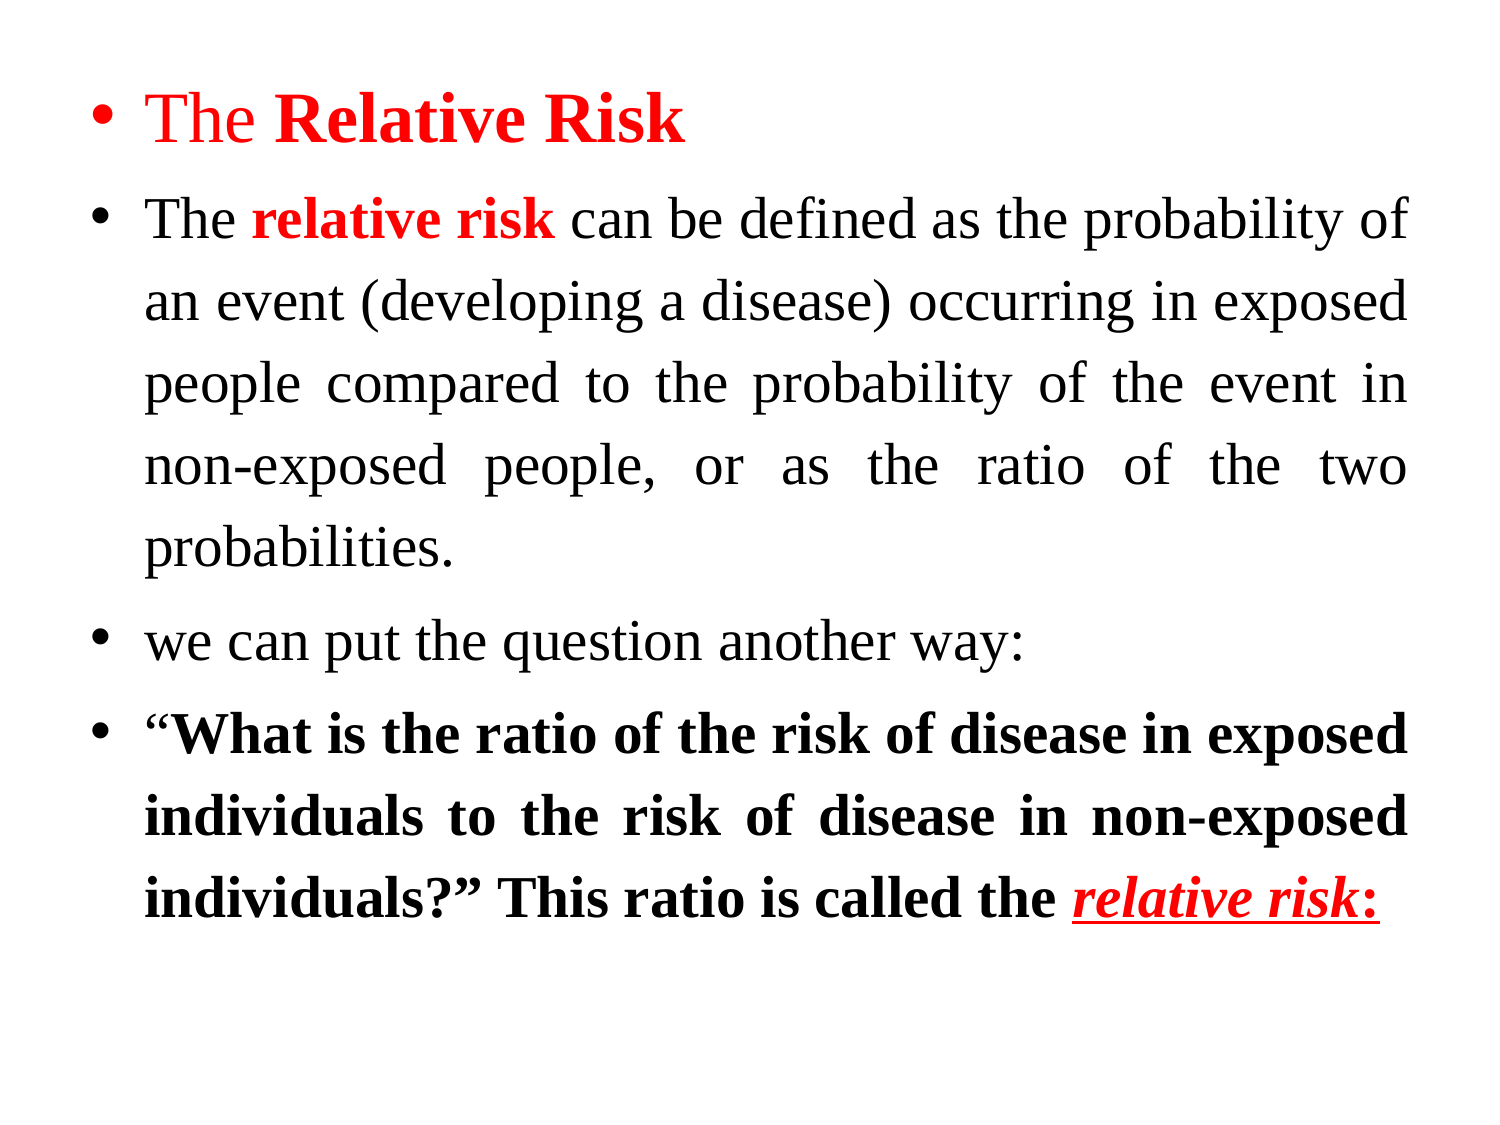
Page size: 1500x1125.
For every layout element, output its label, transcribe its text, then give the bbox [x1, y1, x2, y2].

list The Relative Risk The relative risk can be defined as the probability of an event (developing a disease) occurring in exposed people compared to the probability of the event in non-exposed people, or as the ratio of the two probabilities. we can put the question another way: “What is the ratio of the risk of disease in exposed individuals to the risk of disease in non-exposed individuals?” This ratio is called the relative risk: [75, 50, 1425, 1005]
